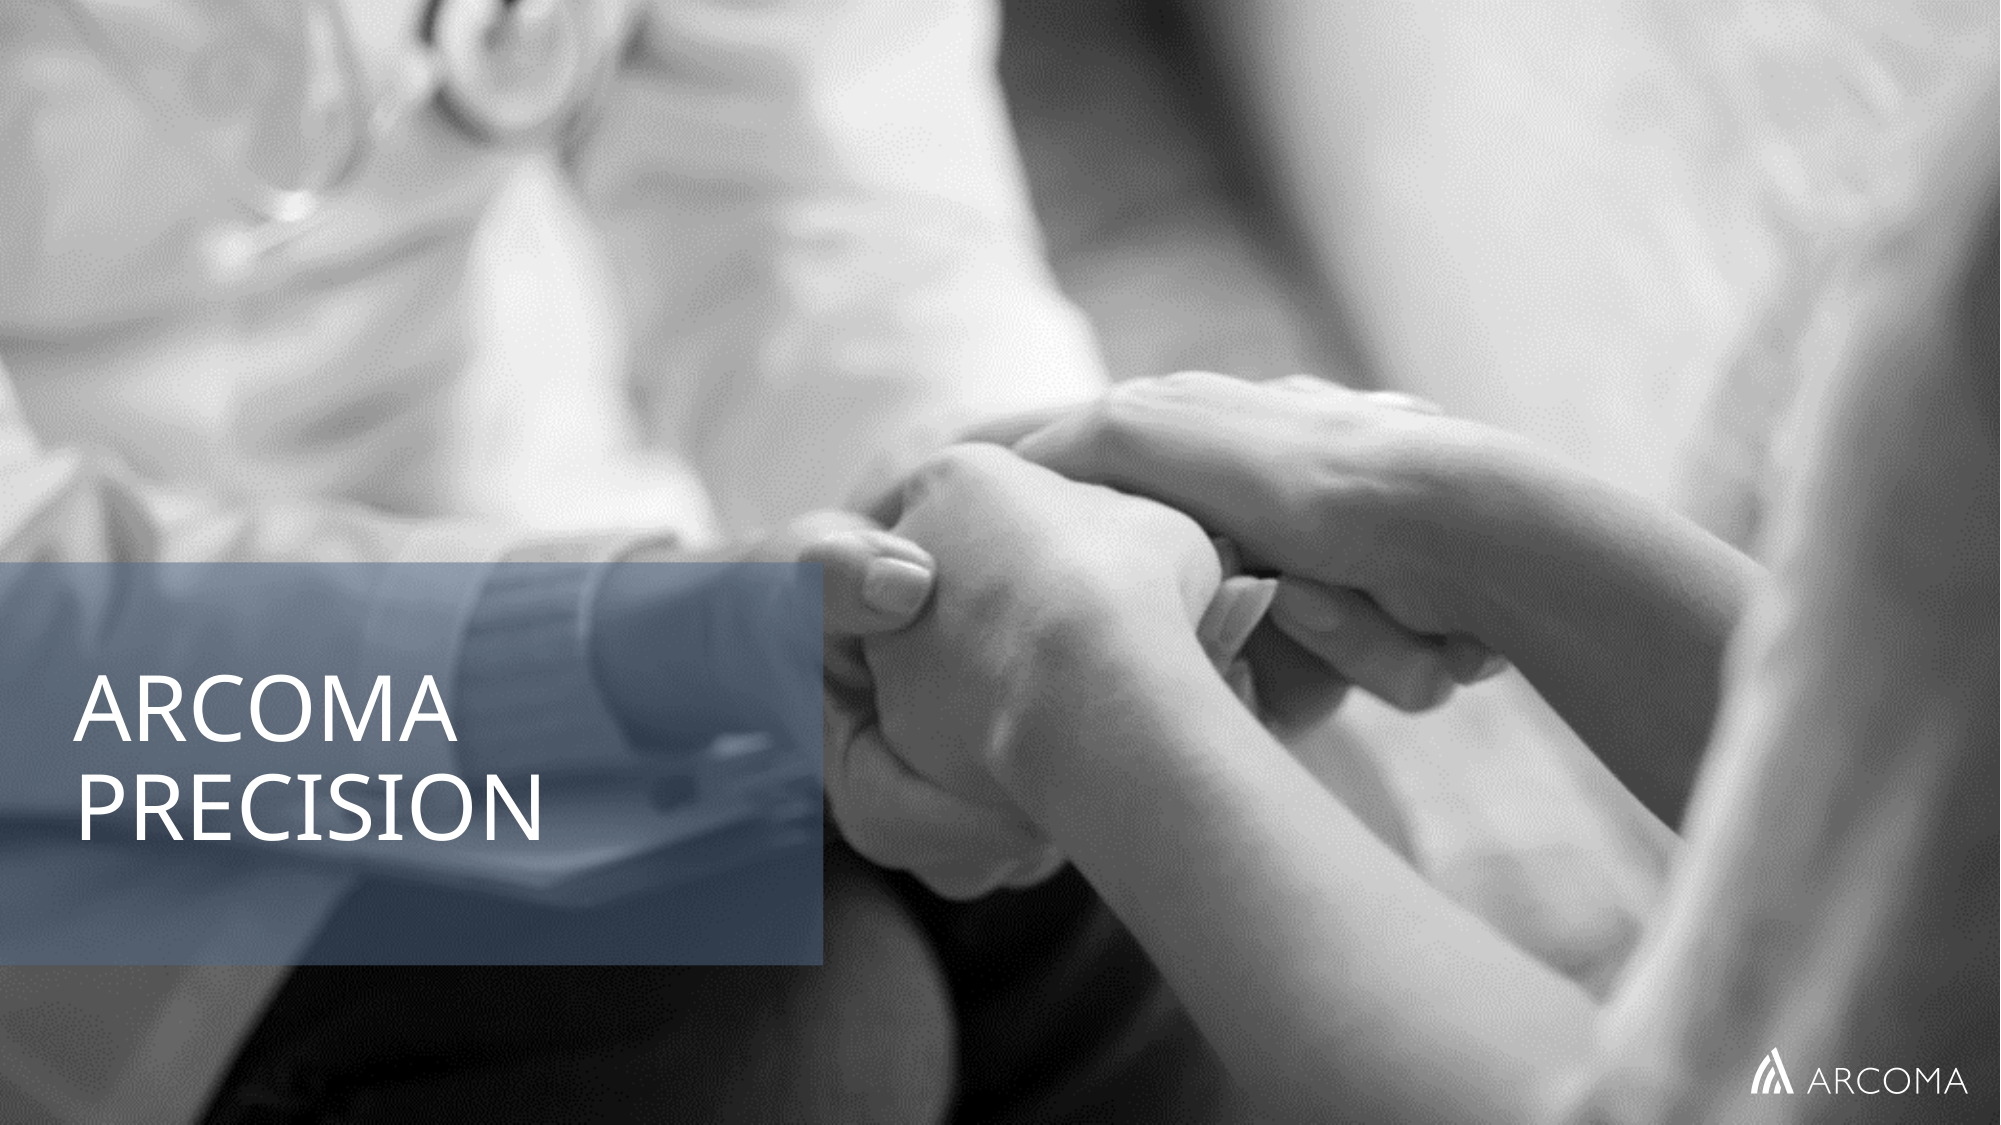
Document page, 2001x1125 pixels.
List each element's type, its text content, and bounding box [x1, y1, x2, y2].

picture [0, 0, 2000, 1125]
title ARCOMA PRECISION [58, 654, 667, 984]
